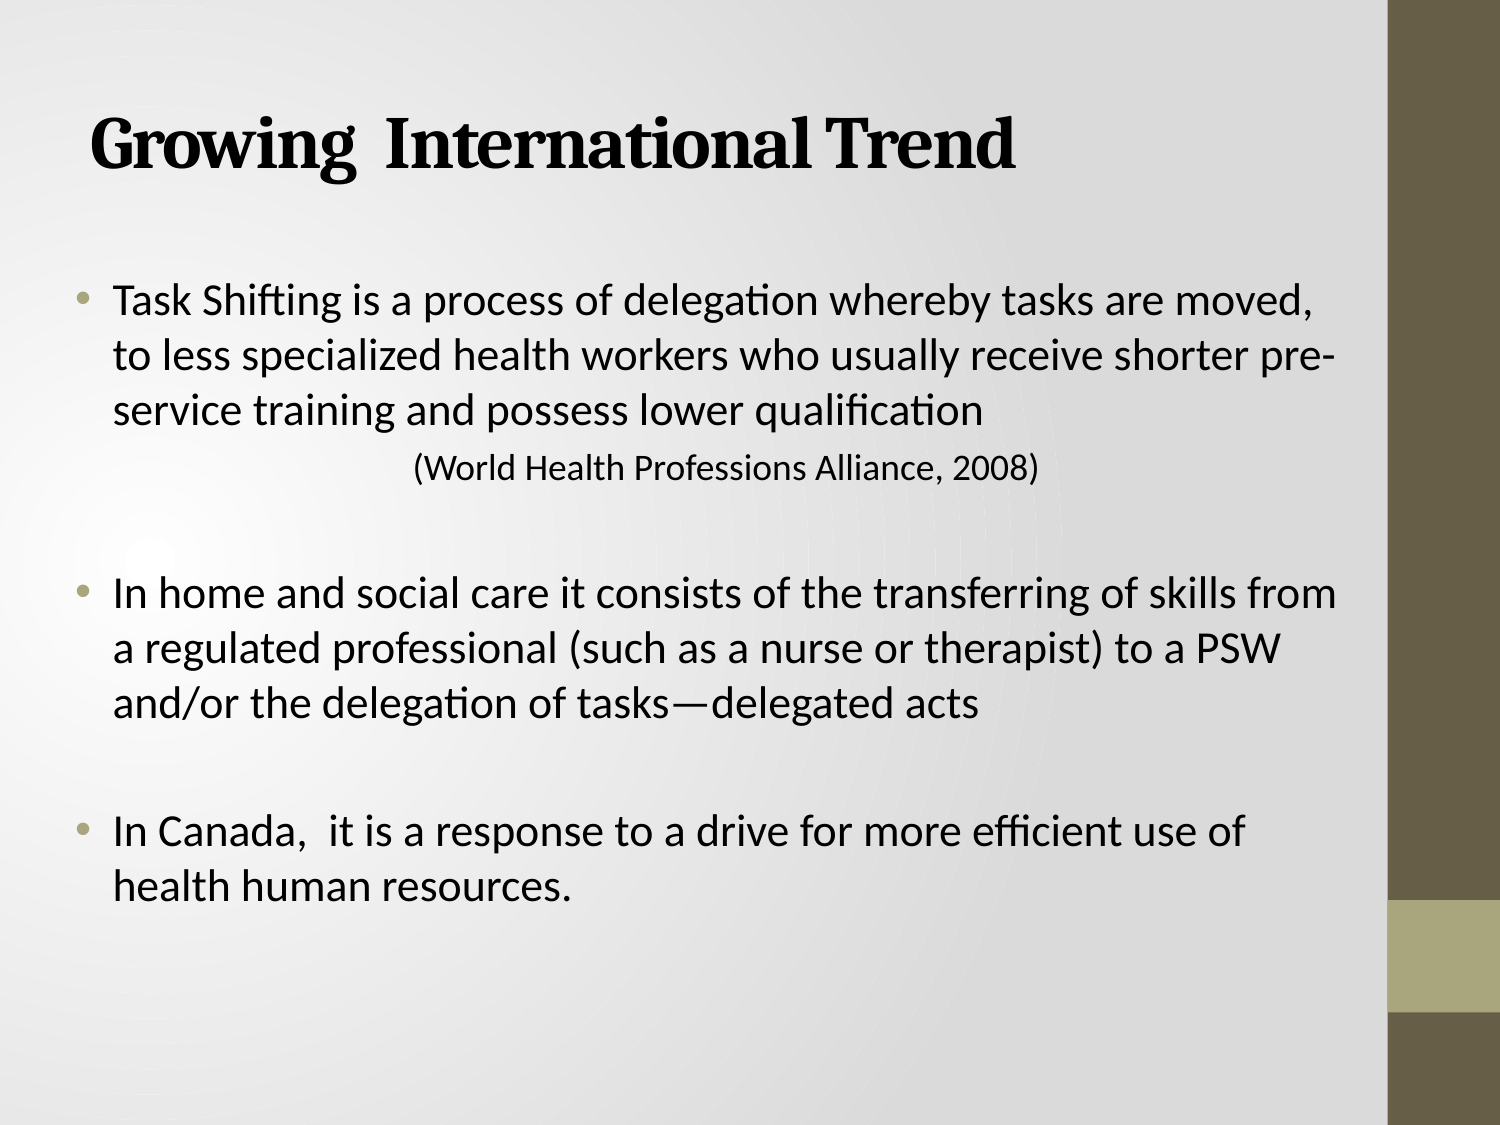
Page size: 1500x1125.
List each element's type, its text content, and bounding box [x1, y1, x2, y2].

title Growing International Trend [75, 45, 1325, 233]
list Task Shifting is a process of delegation whereby tasks are moved, to less specialized health workers who usually receive shorter pre-service training and possess lower qualification (World Health Professions Alliance, 2008) In home and social care it consists of the transferring of skills from a regulated professional (such as a nurse or therapist) to a PSW and/or the delegation of tasks—delegated acts In Canada, it is a response to a drive for more efficient use of health human resources. [41, 262, 1365, 1050]
